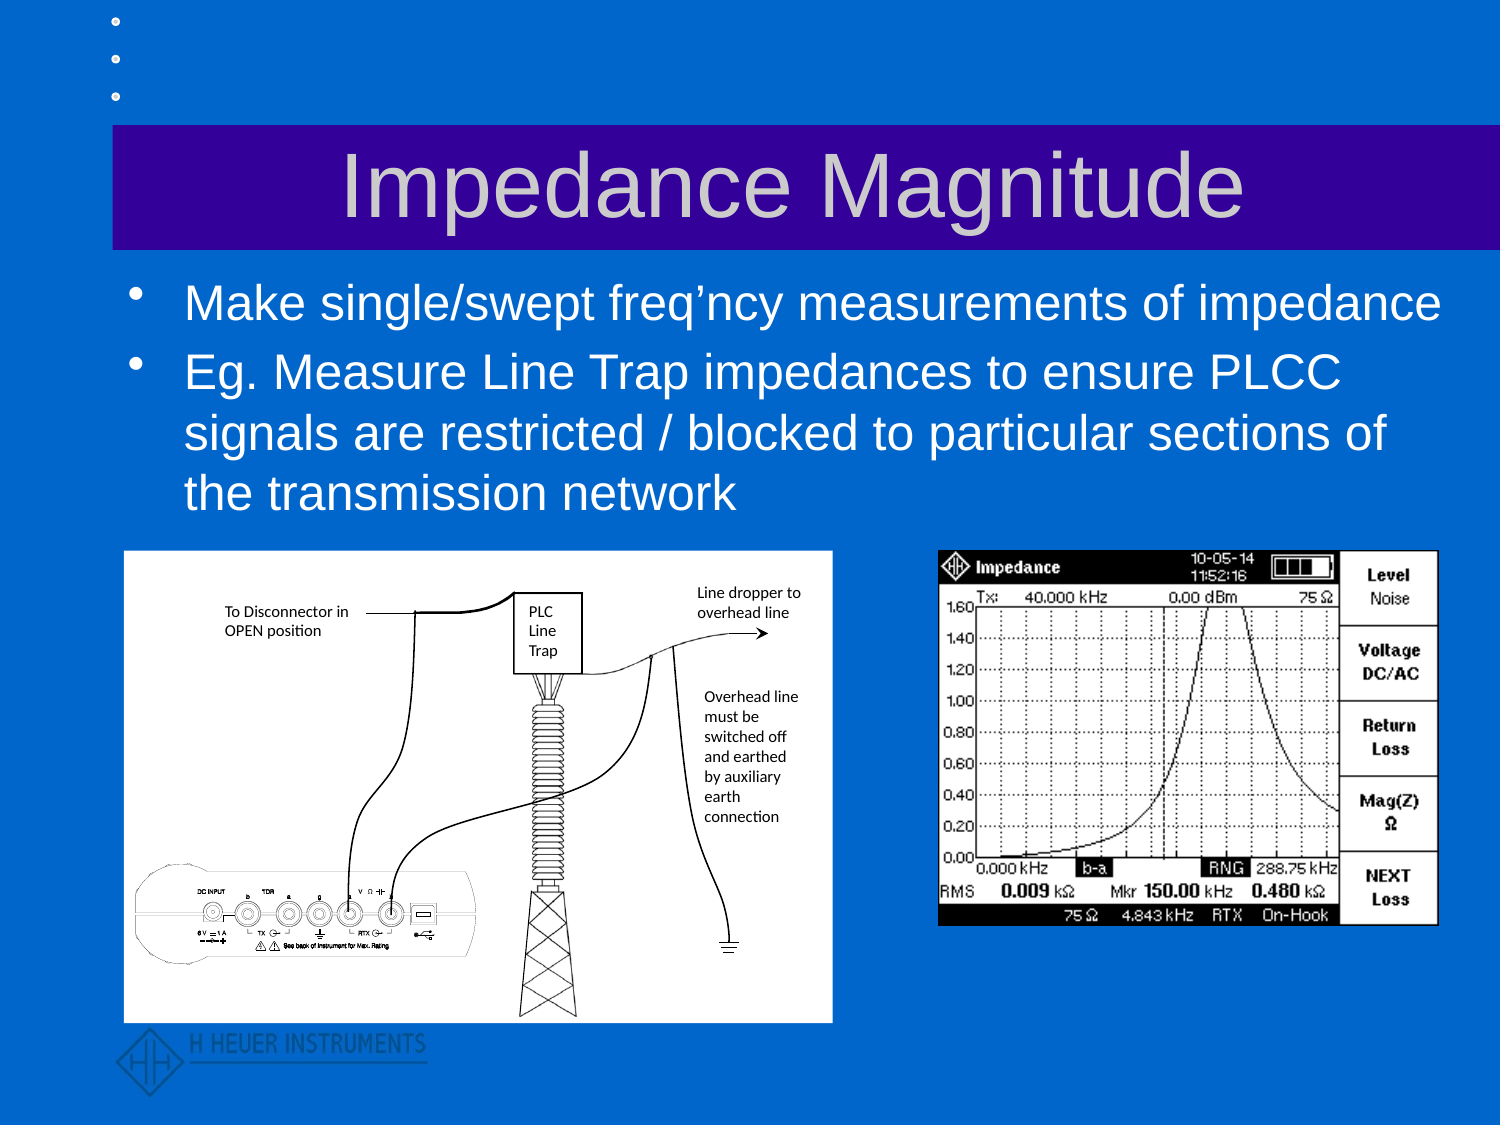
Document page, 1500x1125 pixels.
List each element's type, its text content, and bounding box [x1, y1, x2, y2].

text_box [123, 1013, 137, 1024]
title Impedance Magnitude [112, 99, 1476, 262]
list Make single/swept freq’ncy measurements of impedance Eg. Measure Line Trap impedances to ensure PLCC signals are restricted / blocked to particular sections of the transmission network [112, 262, 1476, 1013]
picture [938, 550, 1439, 926]
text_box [135, 573, 828, 1017]
picture [112, 1024, 439, 1100]
